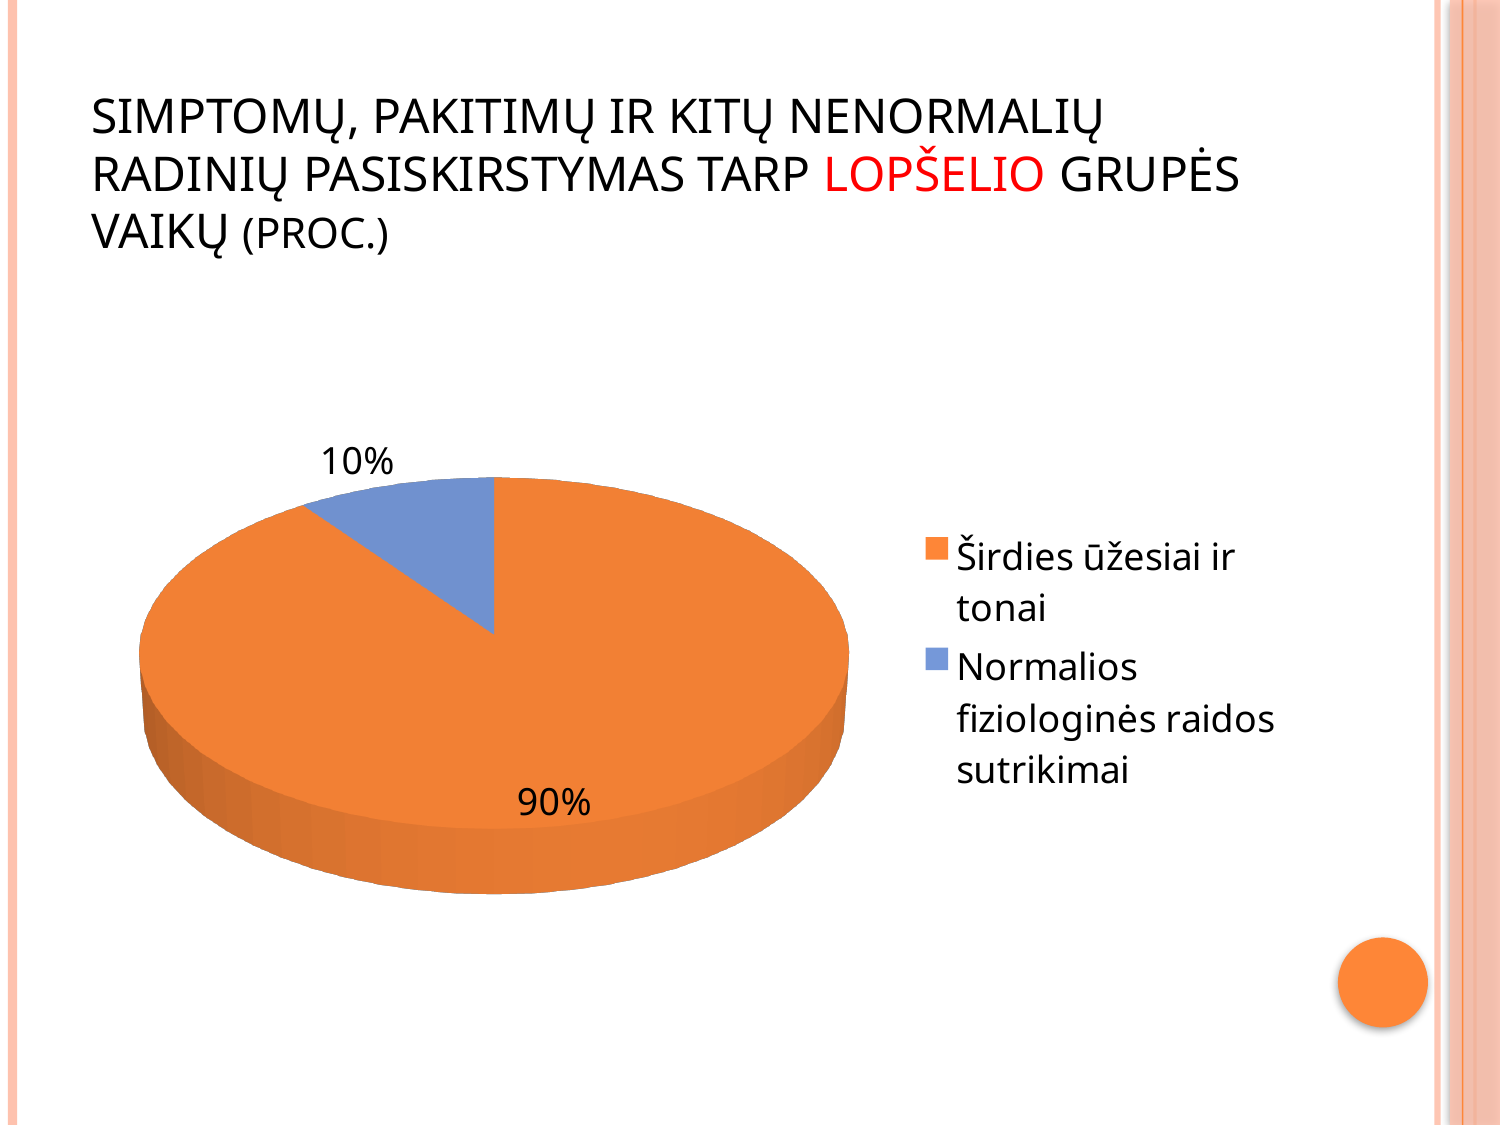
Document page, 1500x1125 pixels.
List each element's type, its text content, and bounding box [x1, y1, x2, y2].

title Simptomų, pakitimų ir kitų nenormalių radinių pasiskirstymas tarp lopšelio grupės vaikų (proc.) [76, 78, 1302, 261]
chart [74, 261, 1301, 1063]
